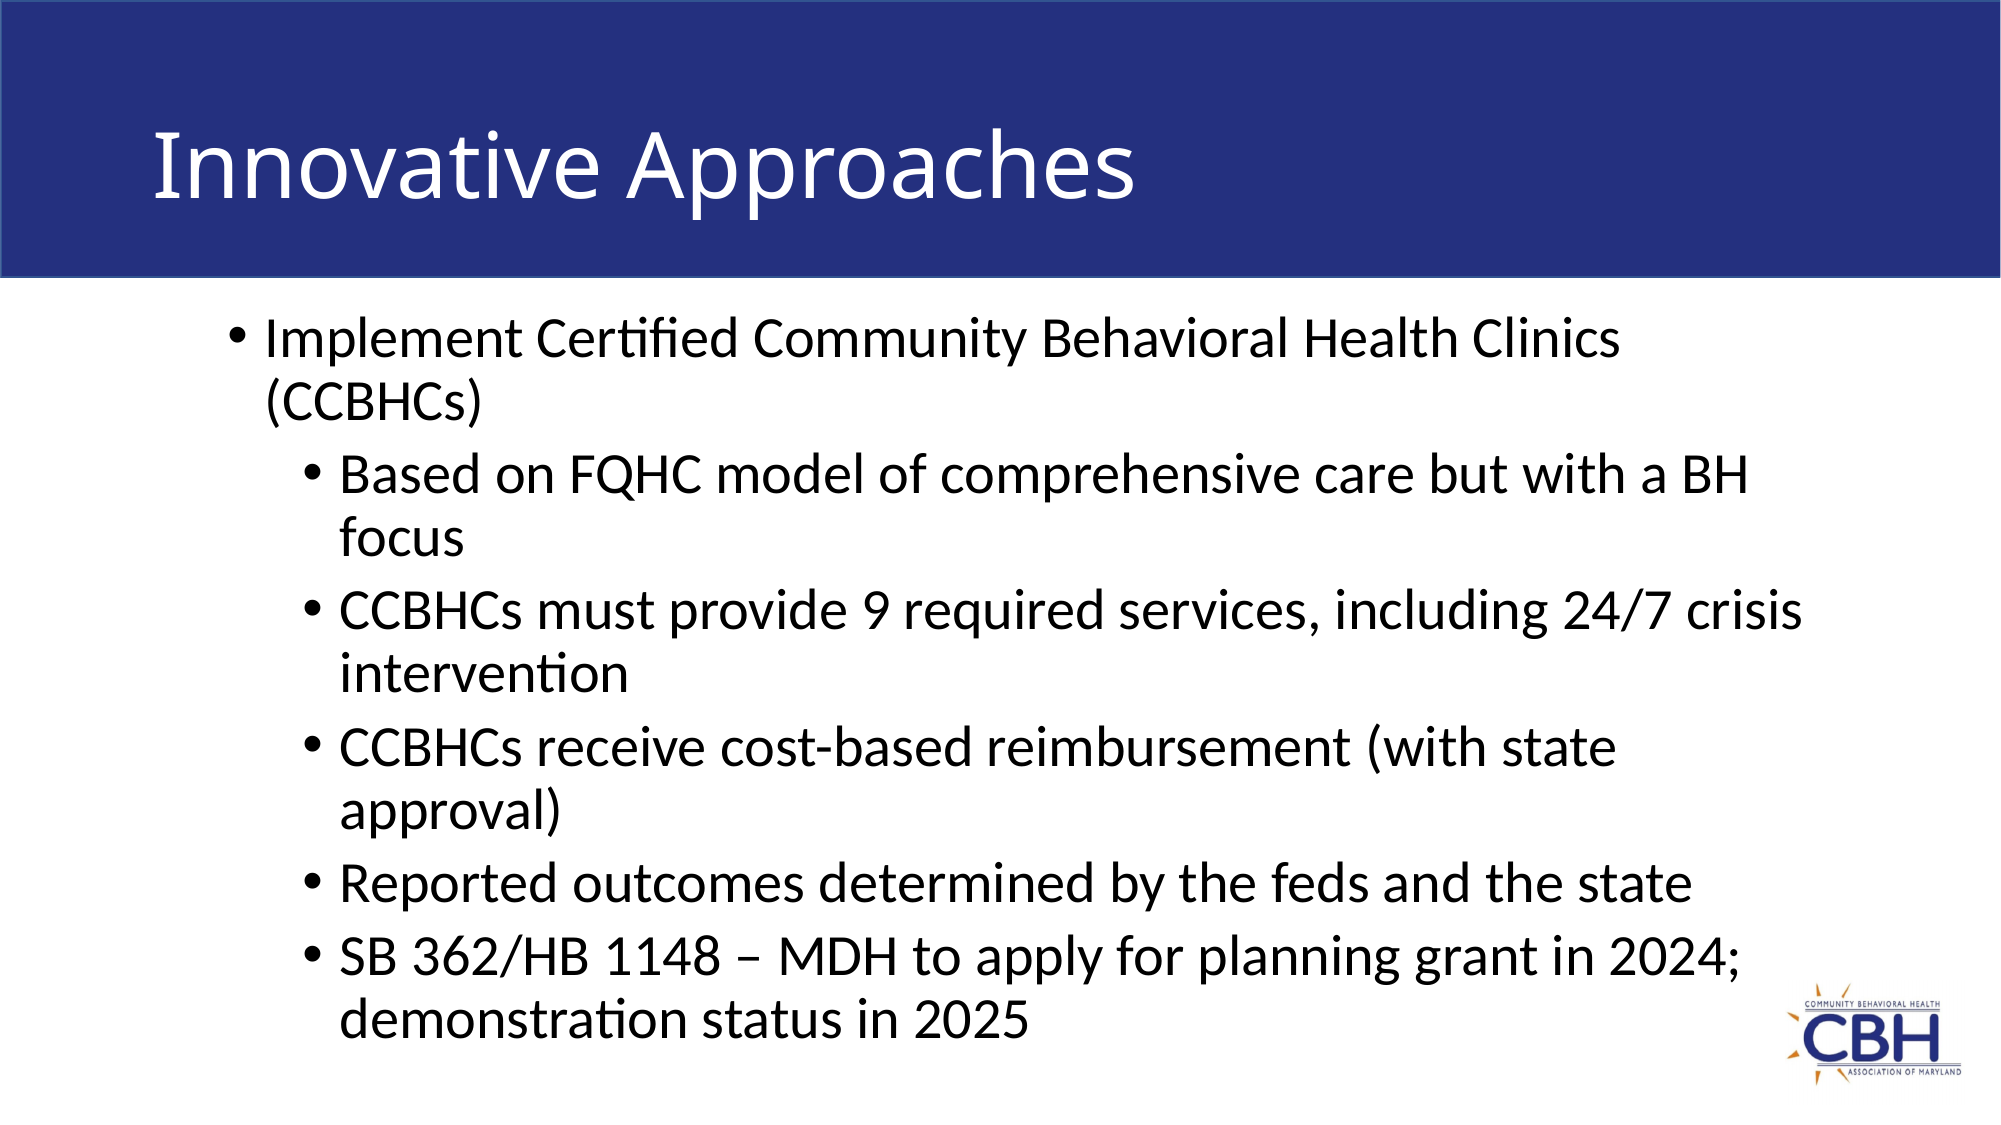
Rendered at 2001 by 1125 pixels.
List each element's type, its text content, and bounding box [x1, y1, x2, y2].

list Implement Certified Community Behavioral Health Clinics (CCBHCs) Based on FQHC model of comprehensive care but with a BH focus CCBHCs must provide 9 required services, including 24/7 crisis intervention CCBHCs receive cost-based reimbursement (with state approval) Reported outcomes determined by the feds and the state SB 362/HB 1148 – MDH to apply for planning grant in 2024; demonstration status in 2025 [137, 299, 1863, 1014]
title Innovative Approaches [137, 59, 1863, 278]
picture [1785, 980, 1965, 1105]
